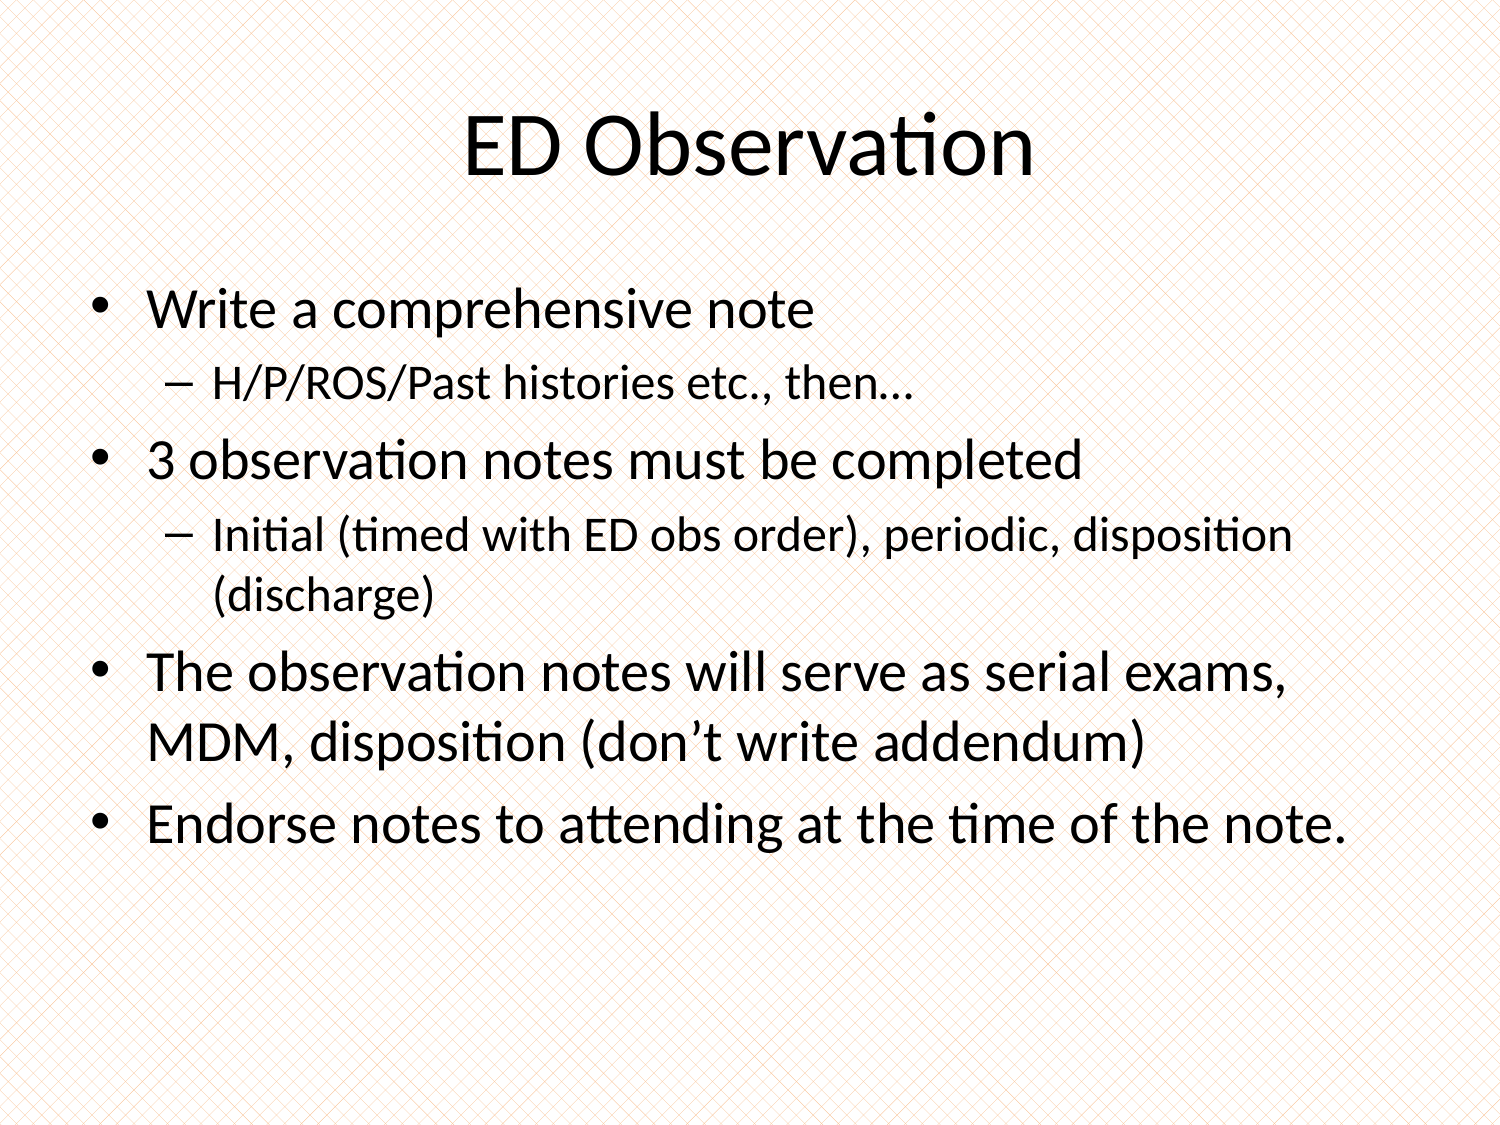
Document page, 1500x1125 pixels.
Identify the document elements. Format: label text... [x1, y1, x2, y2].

title ED Observation [75, 45, 1425, 233]
list Write a comprehensive note H/P/ROS/Past histories etc., then… 3 observation notes must be completed Initial (timed with ED obs order), periodic, disposition (discharge) The observation notes will serve as serial exams, MDM, disposition (don’t write addendum) Endorse notes to attending at the time of the note. [75, 262, 1425, 1005]
